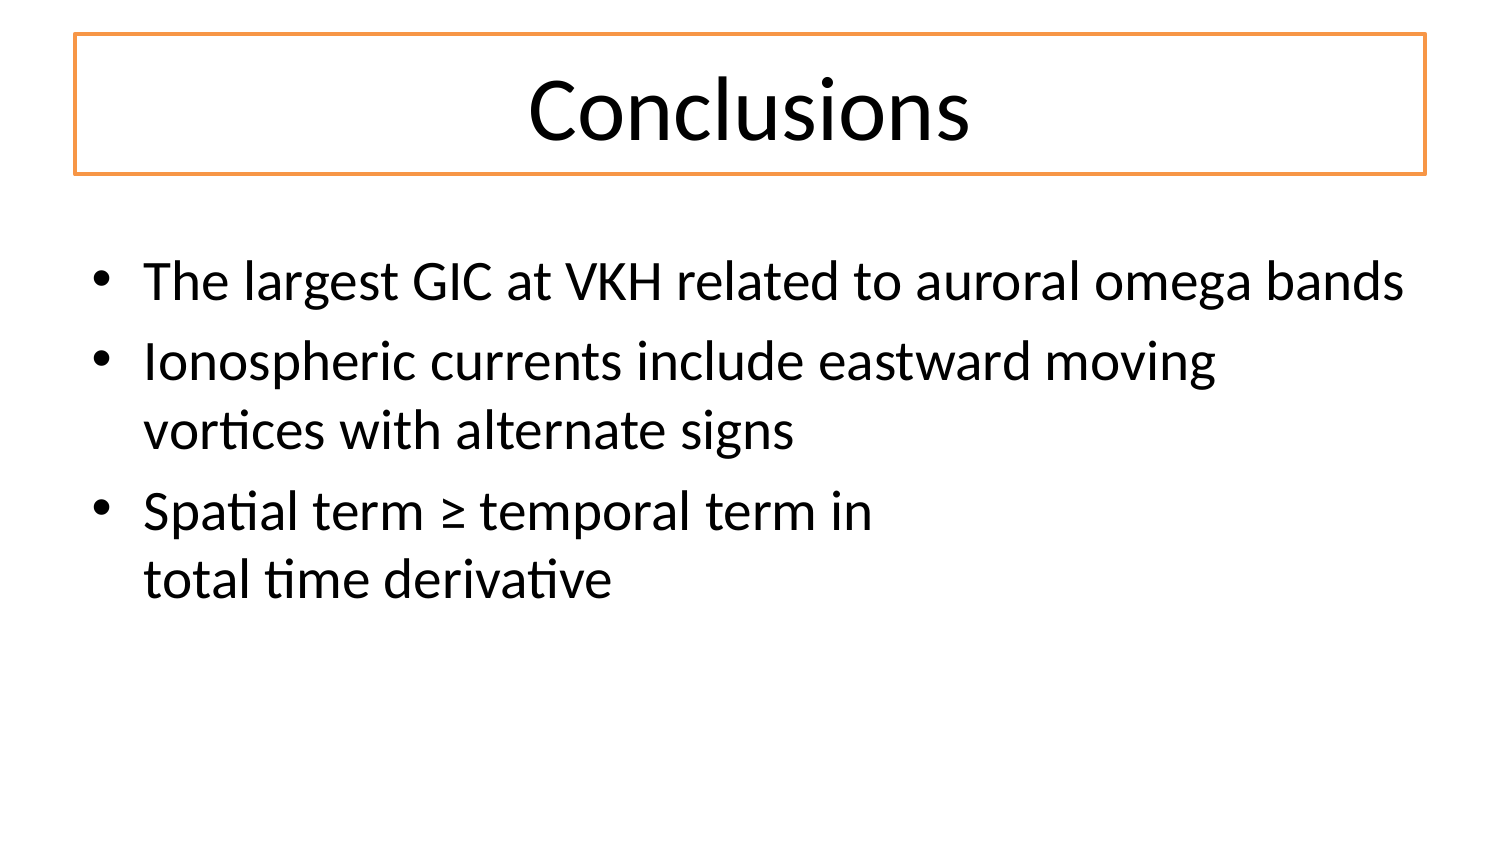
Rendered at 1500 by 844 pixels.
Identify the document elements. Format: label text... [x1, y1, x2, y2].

title Conclusions [73, 32, 1427, 176]
list The largest GIC at VKH related to auroral omega bands Ionospheric currents include eastward moving vortices with alternate signs Spatial term ≥ temporal term in total time derivative [76, 235, 1427, 683]
